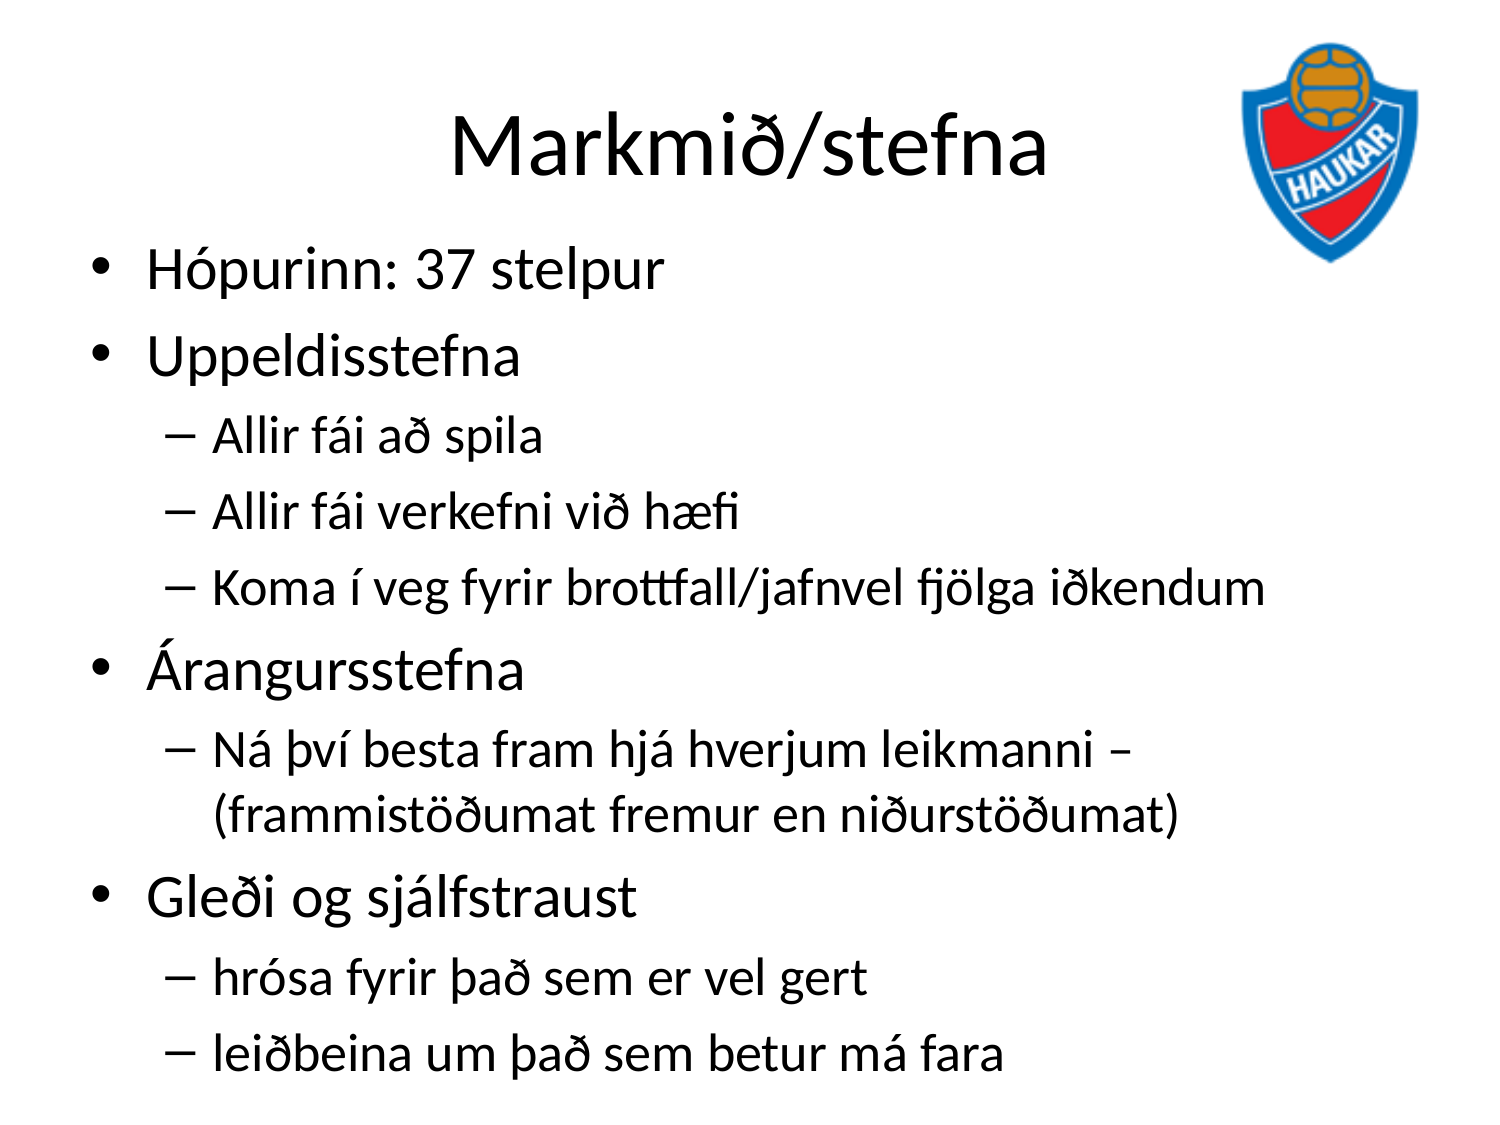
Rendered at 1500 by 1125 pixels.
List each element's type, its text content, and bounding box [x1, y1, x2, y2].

list Hópurinn: 37 stelpur Uppeldisstefna Allir fái að spila Allir fái verkefni við hæfi Koma í veg fyrir brottfall/jafnvel fjölga iðkendum Árangursstefna Ná því besta fram hjá hverjum leikmanni – (frammistöðumat fremur en niðurstöðumat) Gleði og sjálfstraust hrósa fyrir það sem er vel gert leiðbeina um það sem betur má fara [75, 219, 1425, 1094]
title Markmið/stefna [75, 45, 1217, 219]
picture [1222, 18, 1439, 289]
